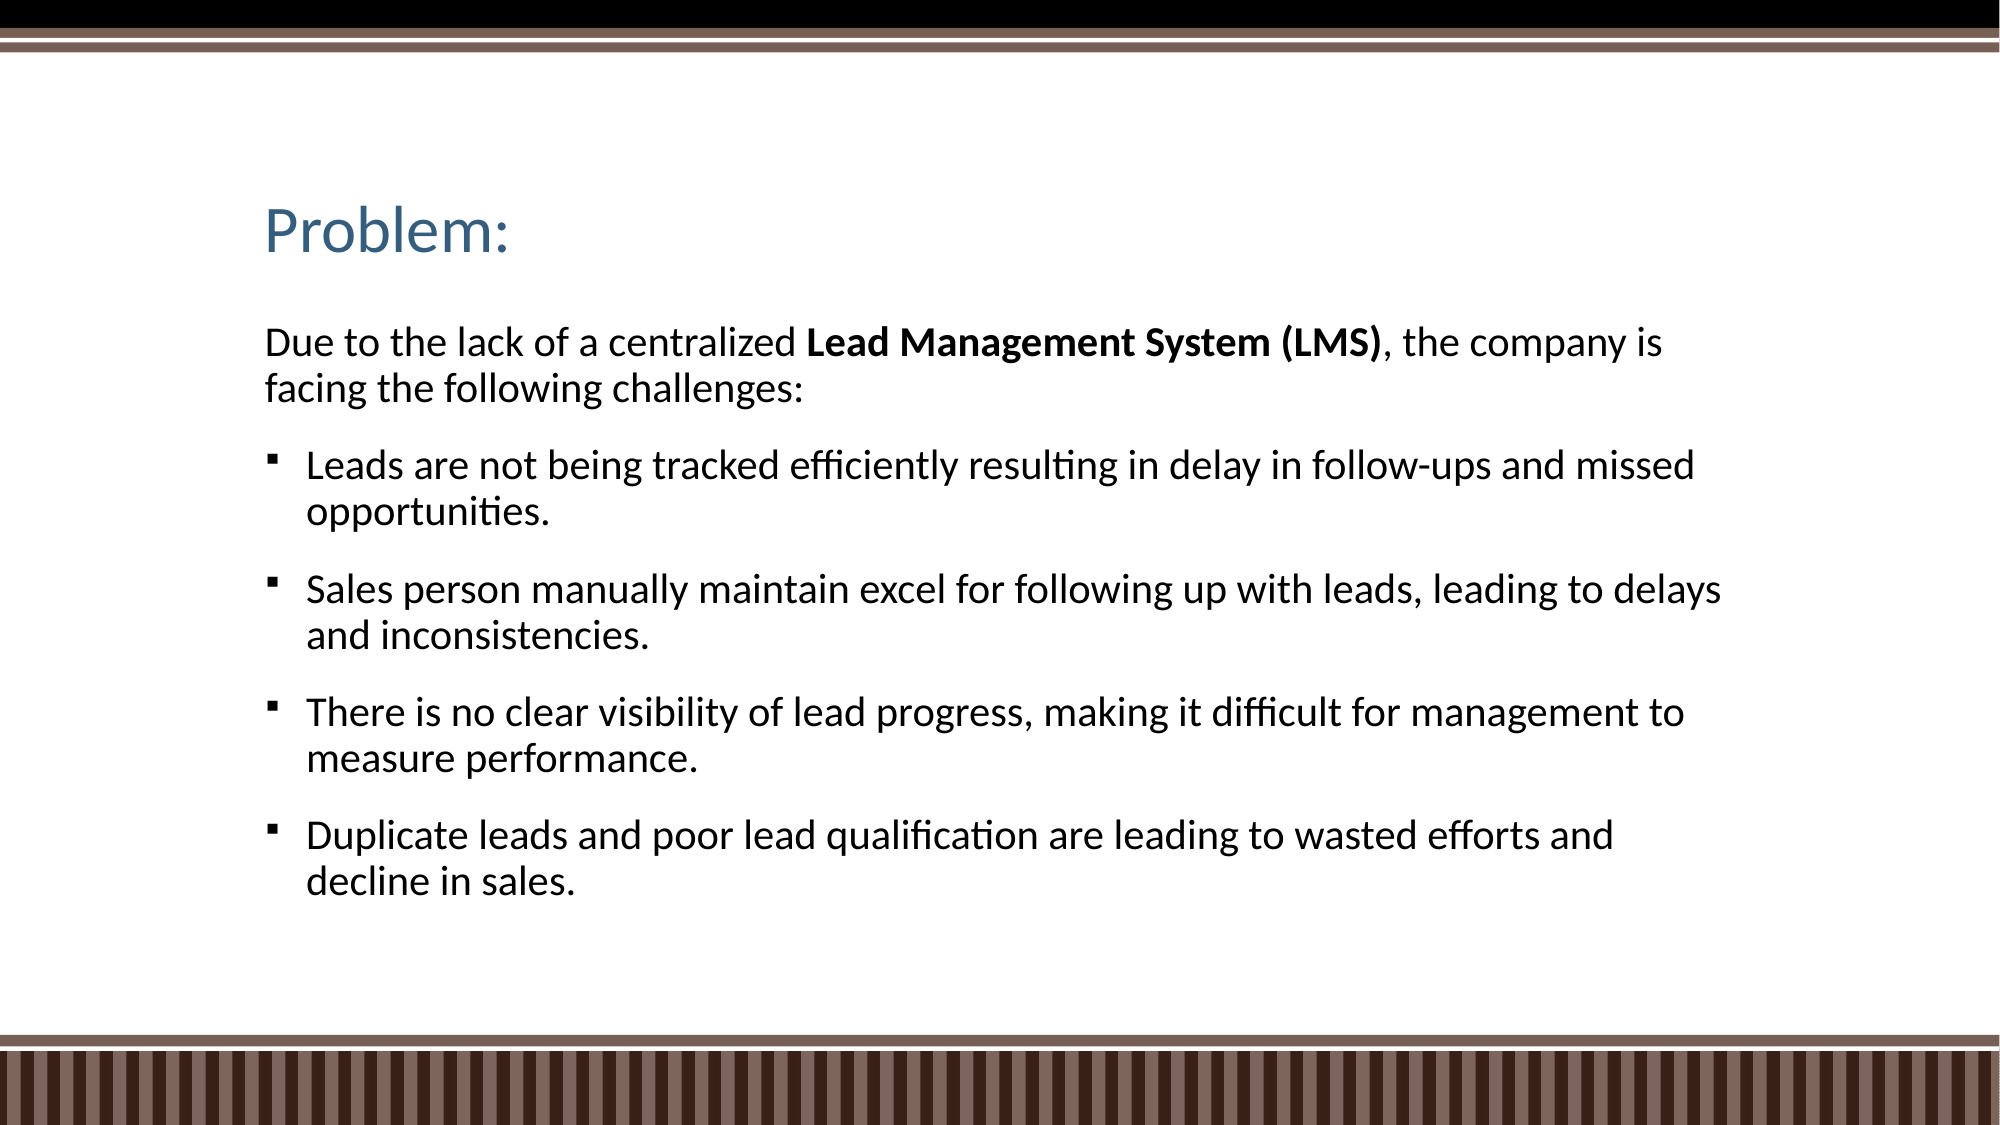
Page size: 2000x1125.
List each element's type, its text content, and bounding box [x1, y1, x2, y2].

title Problem: [249, 99, 1750, 275]
list Due to the lack of a centralized Lead Management System (LMS), the company is facing the following challenges: Leads are not being tracked efficiently resulting in delay in follow-ups and missed opportunities. Sales person manually maintain excel for following up with leads, leading to delays and inconsistencies. There is no clear visibility of lead progress, making it difficult for management to measure performance. Duplicate leads and poor lead qualification are leading to wasted efforts and decline in sales. [249, 312, 1750, 920]
